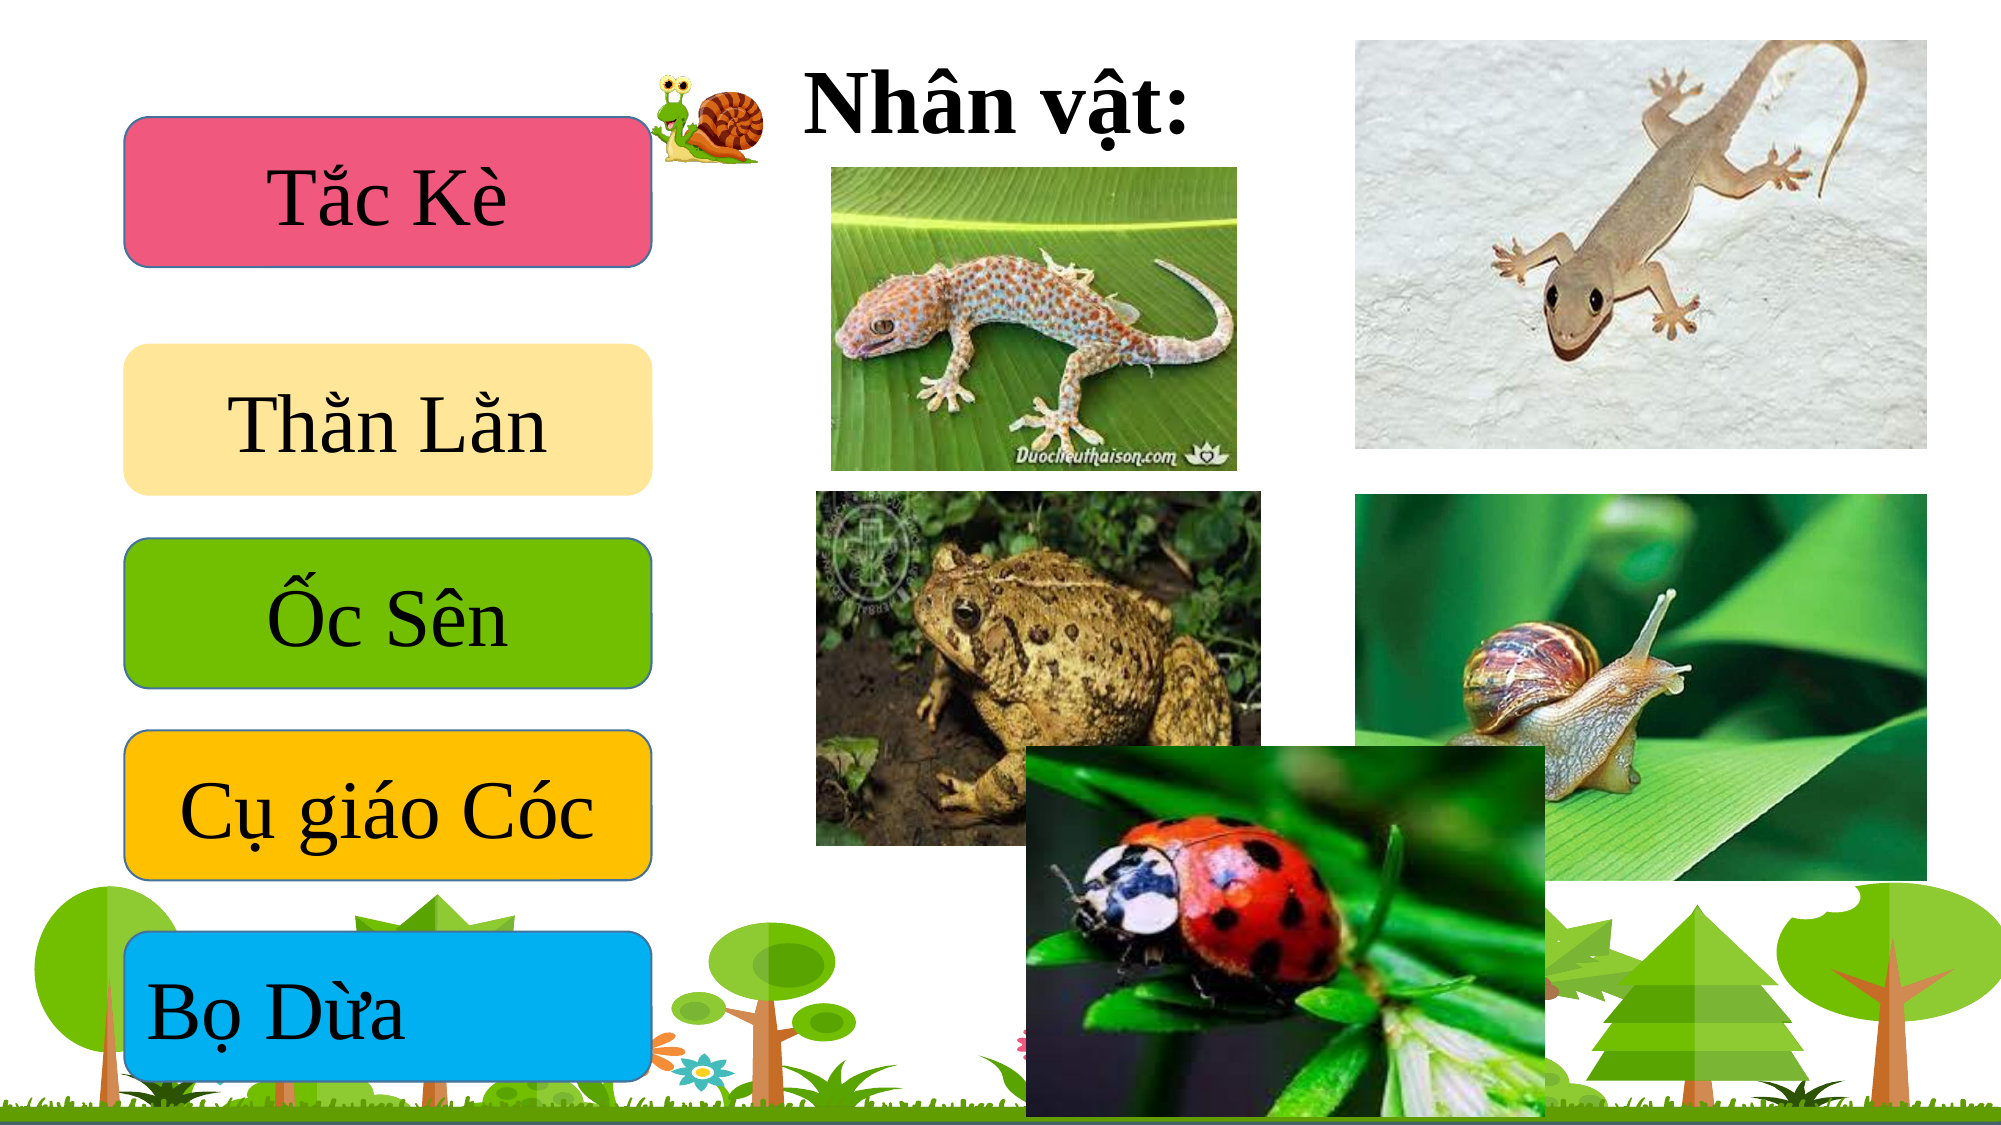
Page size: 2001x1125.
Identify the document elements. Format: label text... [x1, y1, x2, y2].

picture [0, 491, 2000, 1125]
text_box Tắc Kè [123, 116, 653, 269]
text_box Nhân vật: [626, 47, 1355, 224]
text_box Thằn Lằn [123, 343, 653, 496]
picture [651, 75, 763, 164]
picture [831, 167, 1237, 471]
picture [1355, 40, 1927, 449]
text_box Cụ giáo Cóc [123, 729, 653, 809]
text_box Ốc Sên [123, 537, 653, 690]
